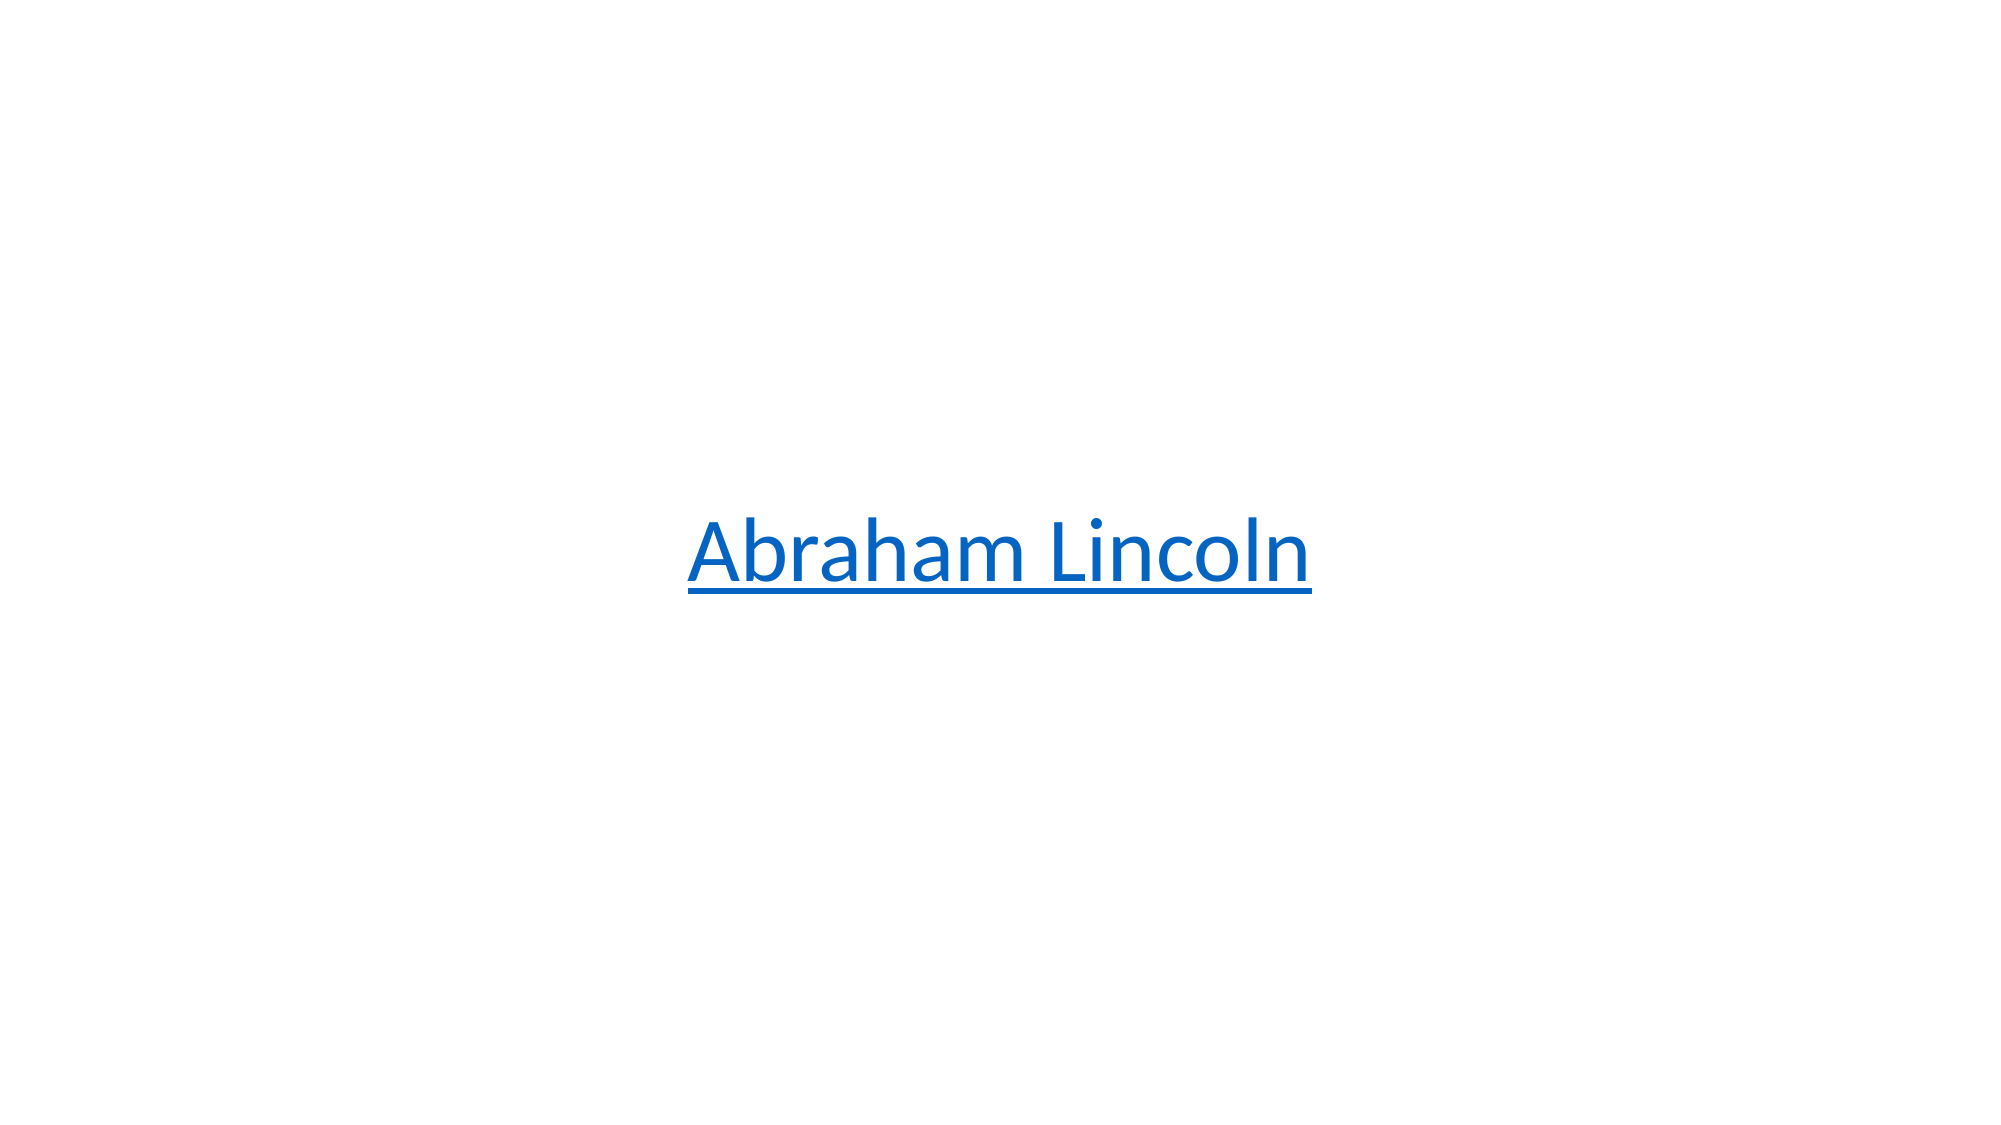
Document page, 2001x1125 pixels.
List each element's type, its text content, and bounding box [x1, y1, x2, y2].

list Abraham Lincoln [137, 495, 1863, 630]
